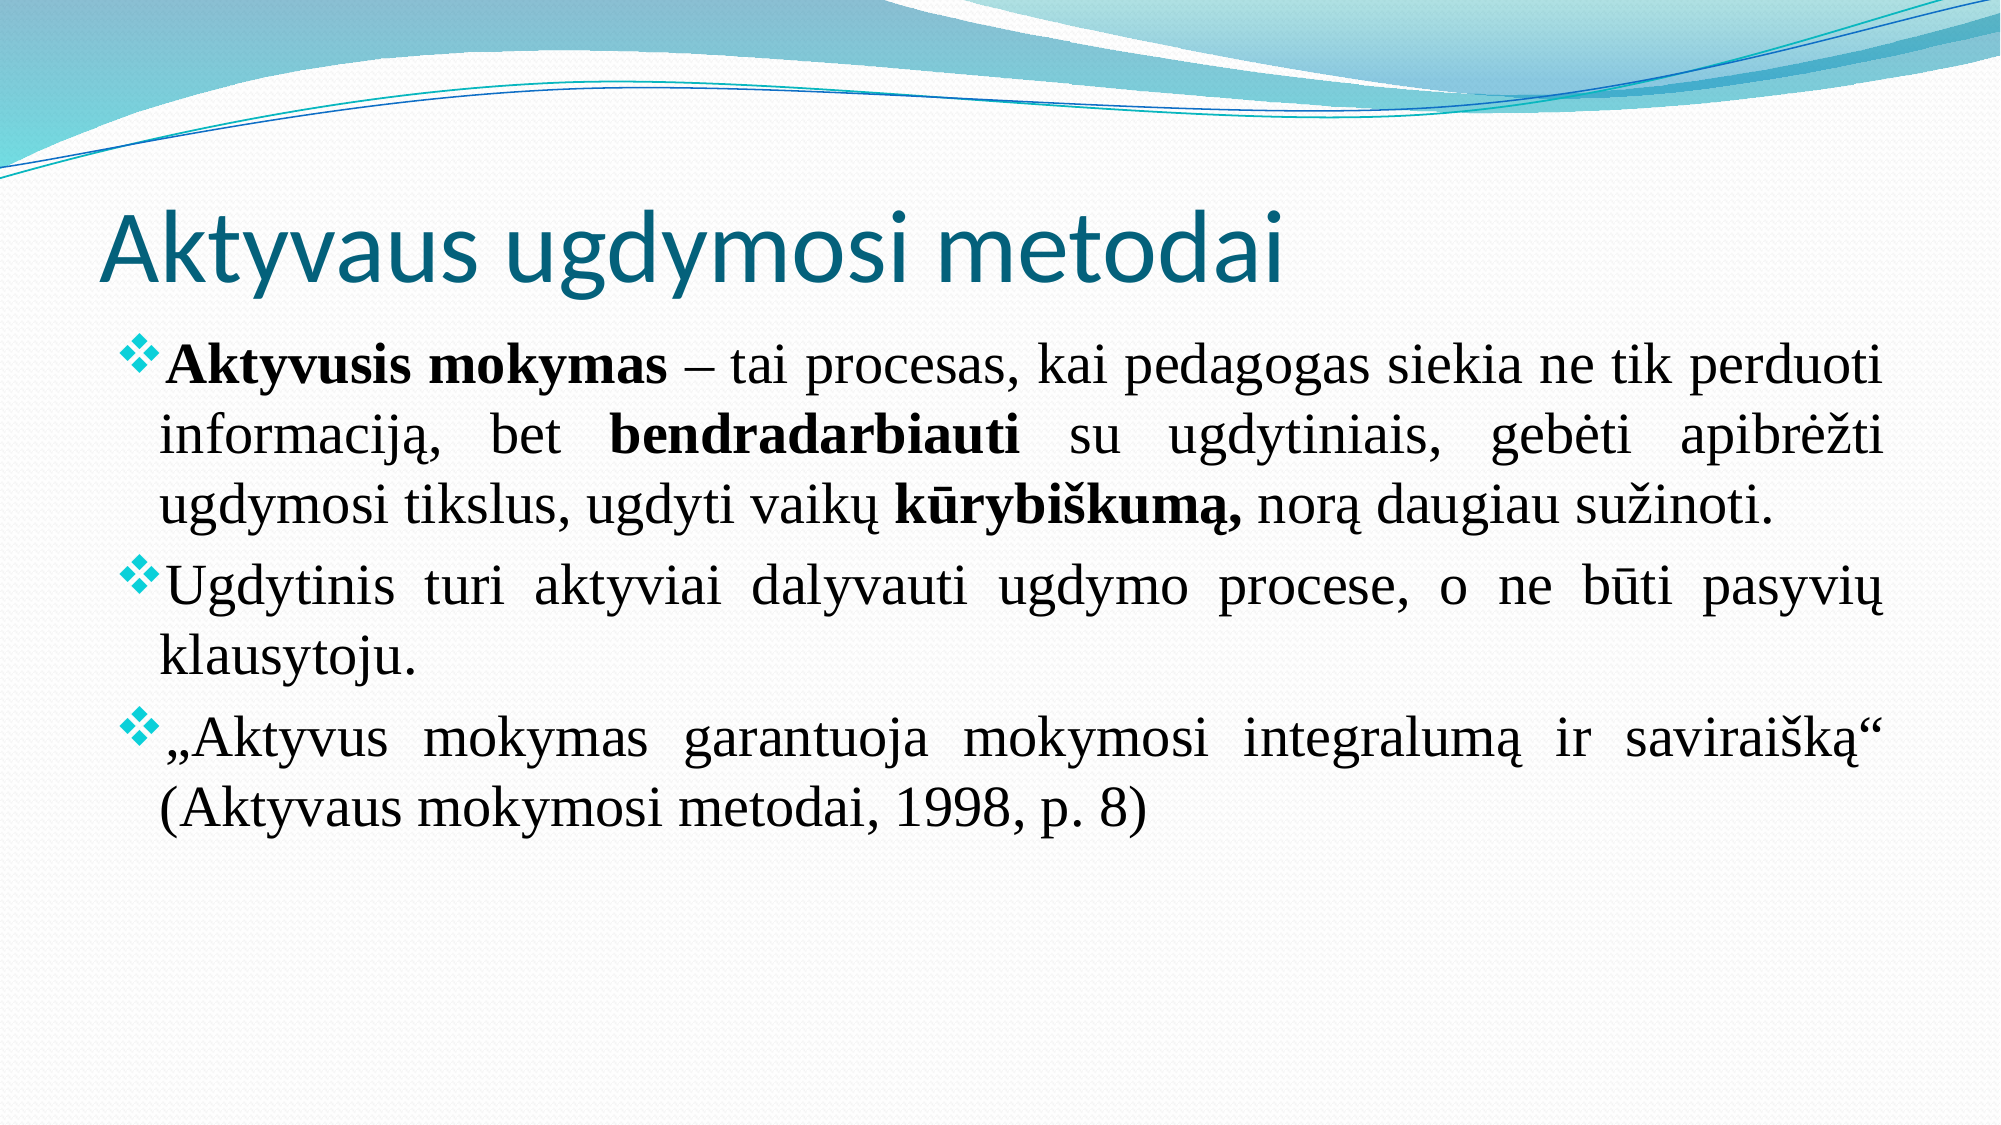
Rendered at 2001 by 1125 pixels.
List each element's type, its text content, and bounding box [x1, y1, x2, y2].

title Aktyvaus ugdymosi metodai [99, 115, 1900, 303]
list Aktyvusis mokymas – tai procesas, kai pedagogas siekia ne tik perduoti informaciją, bet bendradarbiauti su ugdytiniais, gebėti apibrėžti ugdymosi tikslus, ugdyti vaikų kūrybiškumą, norą daugiau sužinoti. Ugdytinis turi aktyviai dalyvauti ugdymo procese, o ne būti pasyvių klausytoju. „Aktyvus mokymas garantuoja mokymosi integralumą ir saviraišką“ (Aktyvaus mokymosi metodai, 1998, p. 8) [99, 317, 1900, 1038]
